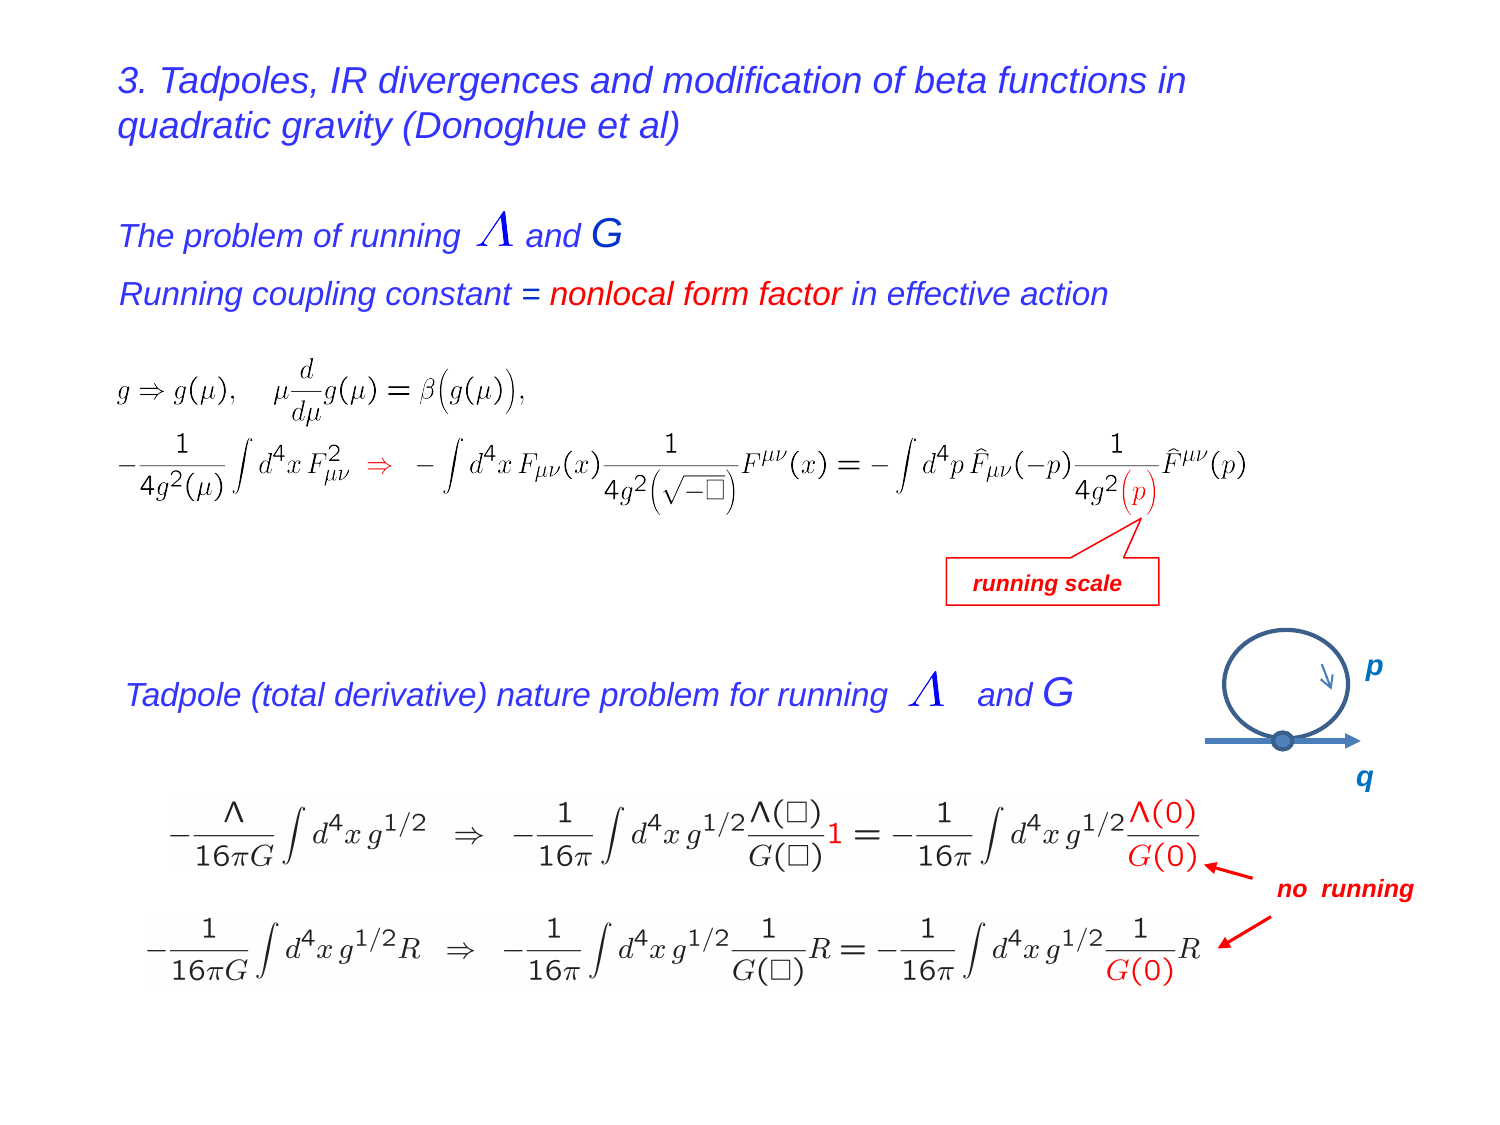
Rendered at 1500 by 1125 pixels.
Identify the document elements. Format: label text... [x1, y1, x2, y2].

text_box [117, 358, 1245, 606]
picture [147, 917, 1200, 986]
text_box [1203, 864, 1253, 879]
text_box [1217, 916, 1272, 949]
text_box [102, 198, 836, 265]
text_box 3. Tadpoles, IR divergences and modification of beta functions in quadratic gravity (Donoghue et al) [102, 48, 1277, 154]
text_box Running coupling constant = nonlocal form factor in effective action [104, 264, 1307, 319]
picture [169, 798, 1200, 872]
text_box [109, 657, 1118, 724]
text_box no running [1262, 864, 1440, 910]
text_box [1204, 629, 1391, 787]
